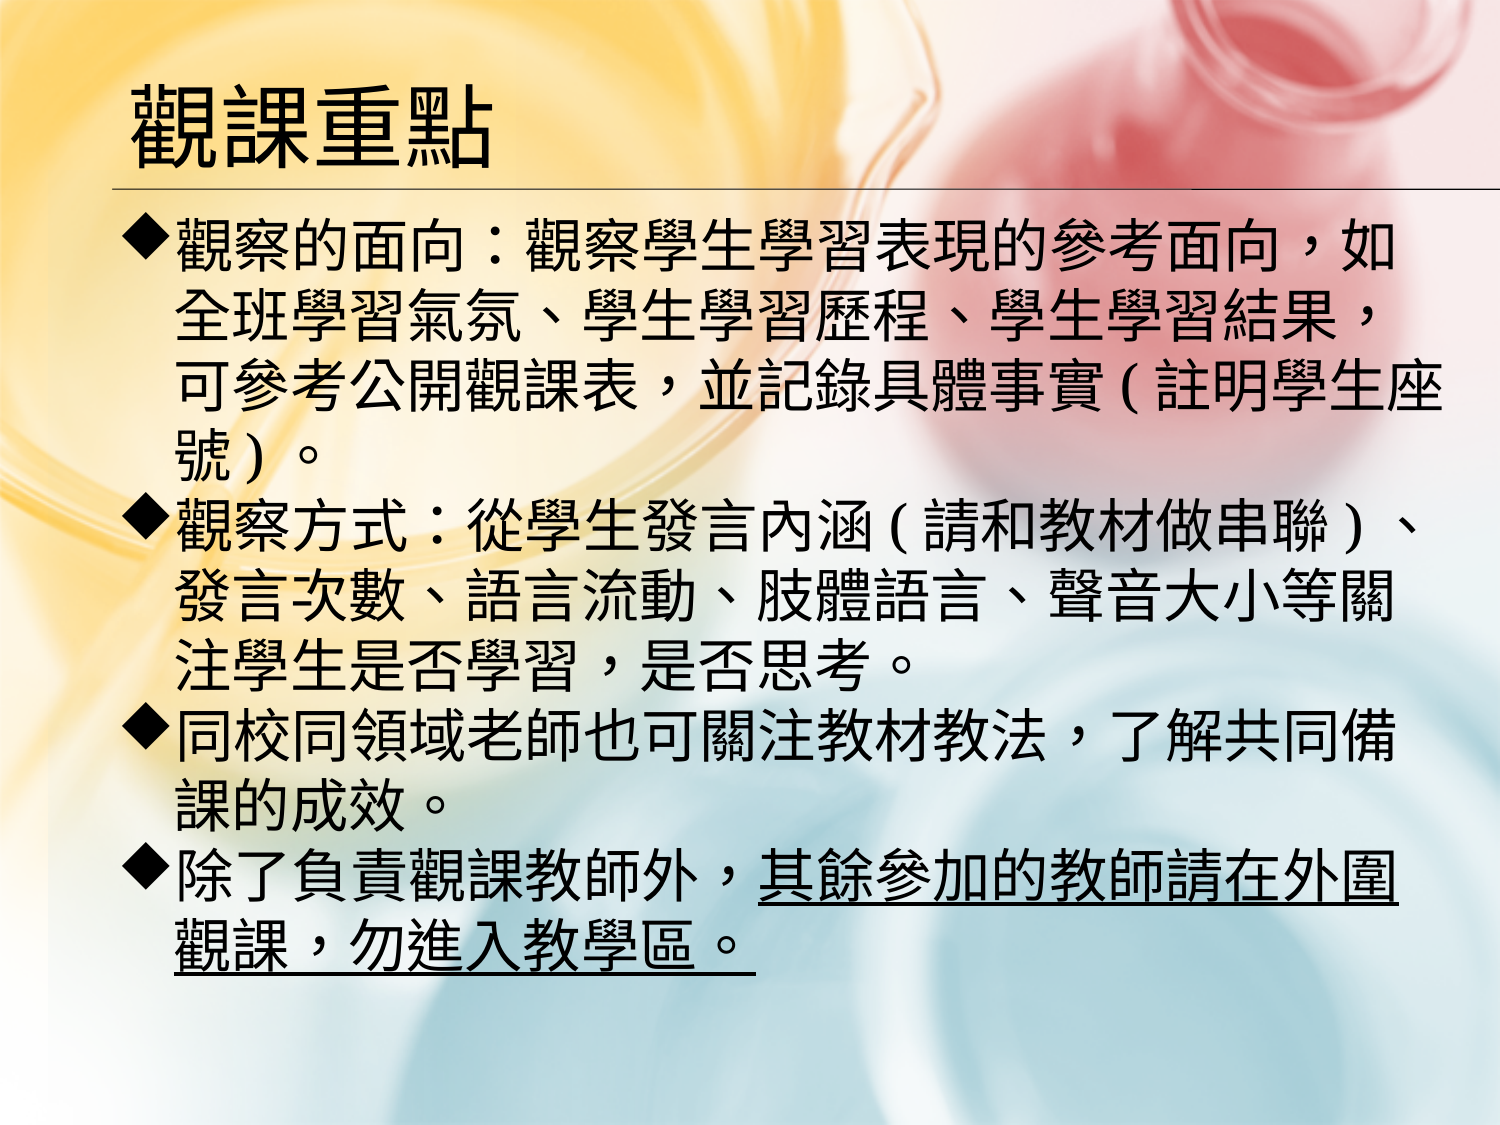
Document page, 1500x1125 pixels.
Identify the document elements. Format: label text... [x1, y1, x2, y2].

title 觀課重點 [114, 28, 1463, 188]
list 觀察的面向：觀察學生學習表現的參考面向，如全班學習氣氛、學生學習歷程、學生學習結果，可參考公開觀課表，並記錄具體事實(註明學生座號)。 觀察方式：從學生發言內涵(請和教材做串聯)、發言次數、語言流動、肢體語言、聲音大小等關注學生是否學習，是否思考。 同校同領域老師也可關注教材教法，了解共同備課的成效。 除了負責觀課教師外，其餘參加的教師請在外圍觀課，勿進入教學區。 [102, 201, 1463, 975]
